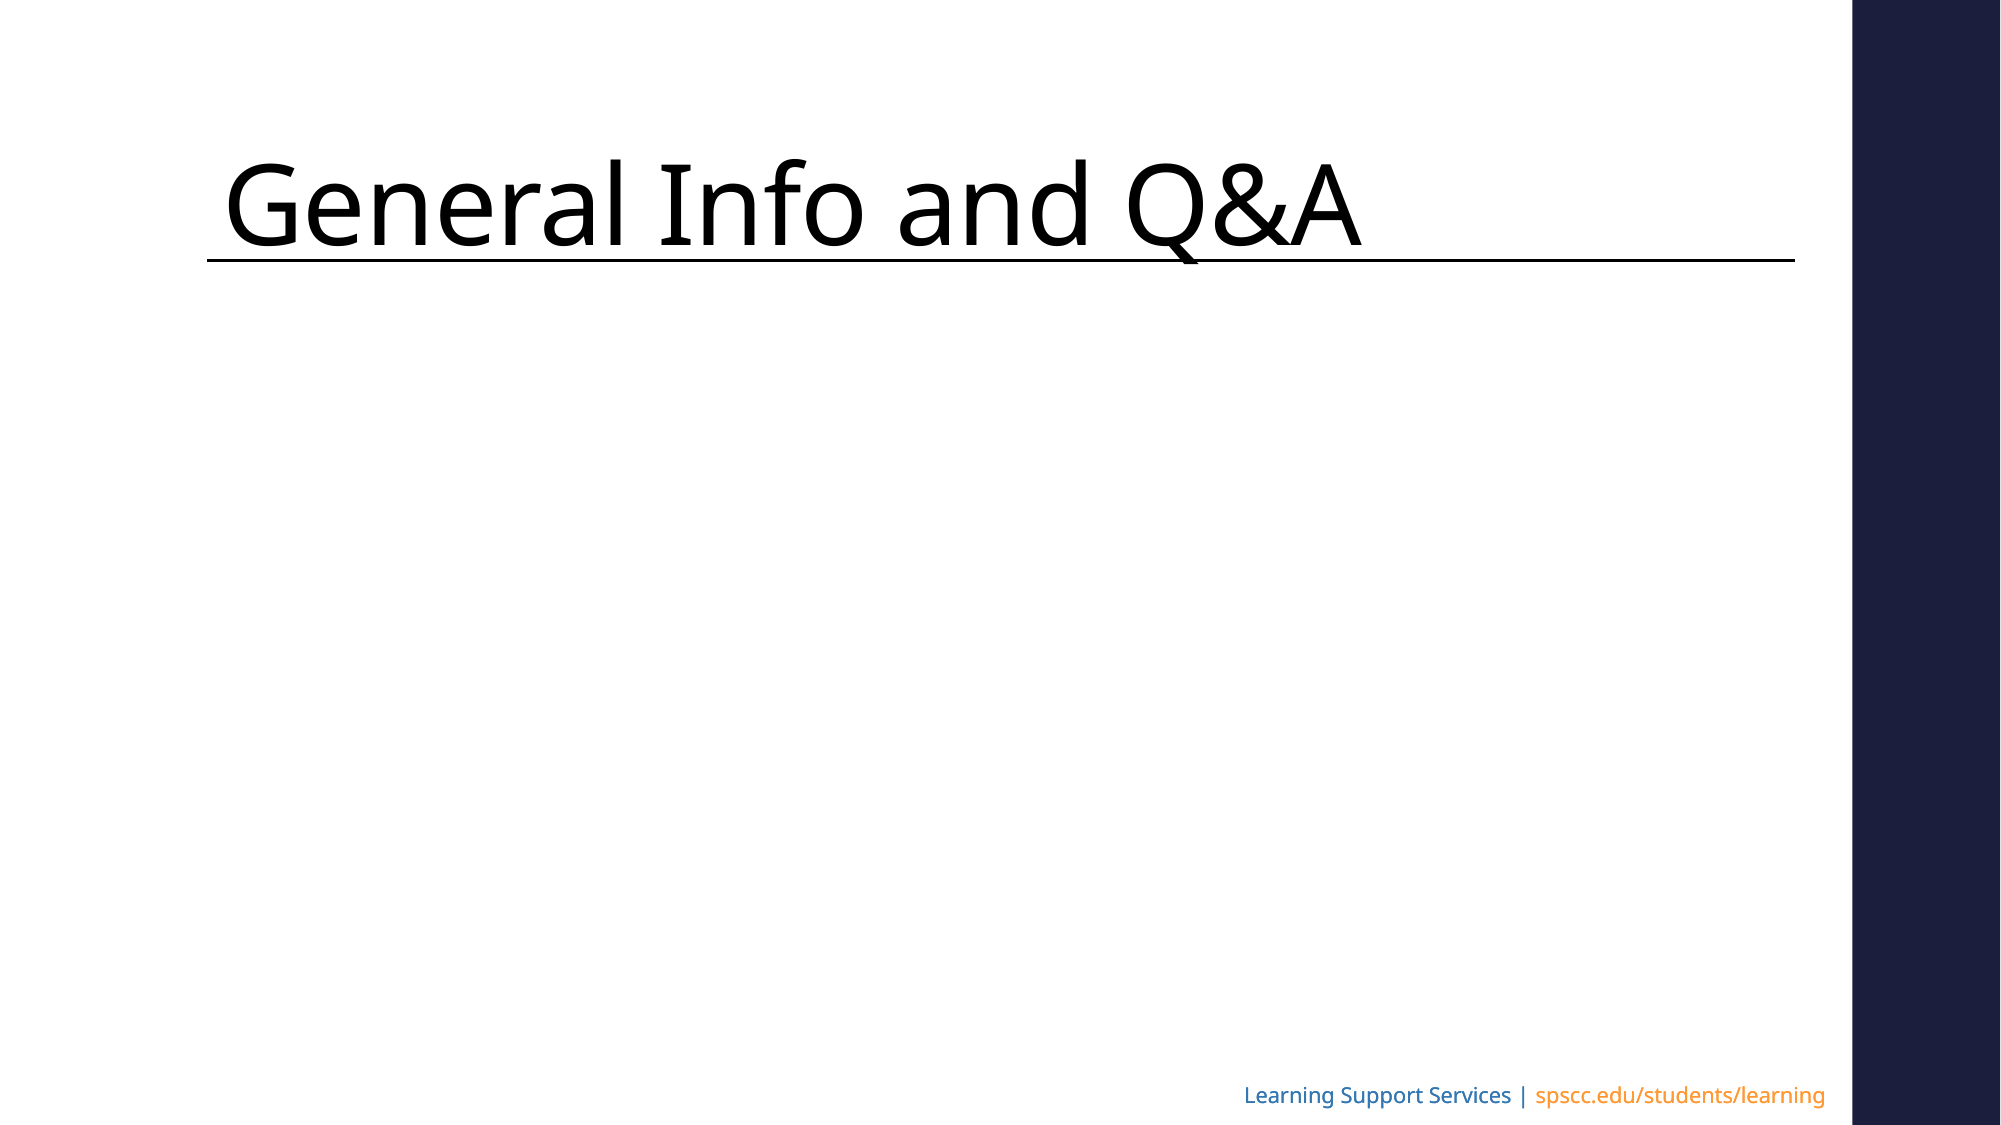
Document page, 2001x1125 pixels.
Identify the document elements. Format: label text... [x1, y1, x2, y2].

text_box Learning Support Services | spscc.edu/students/learning [1107, 1065, 1848, 1125]
title General Info and Q&A [206, 60, 1797, 278]
